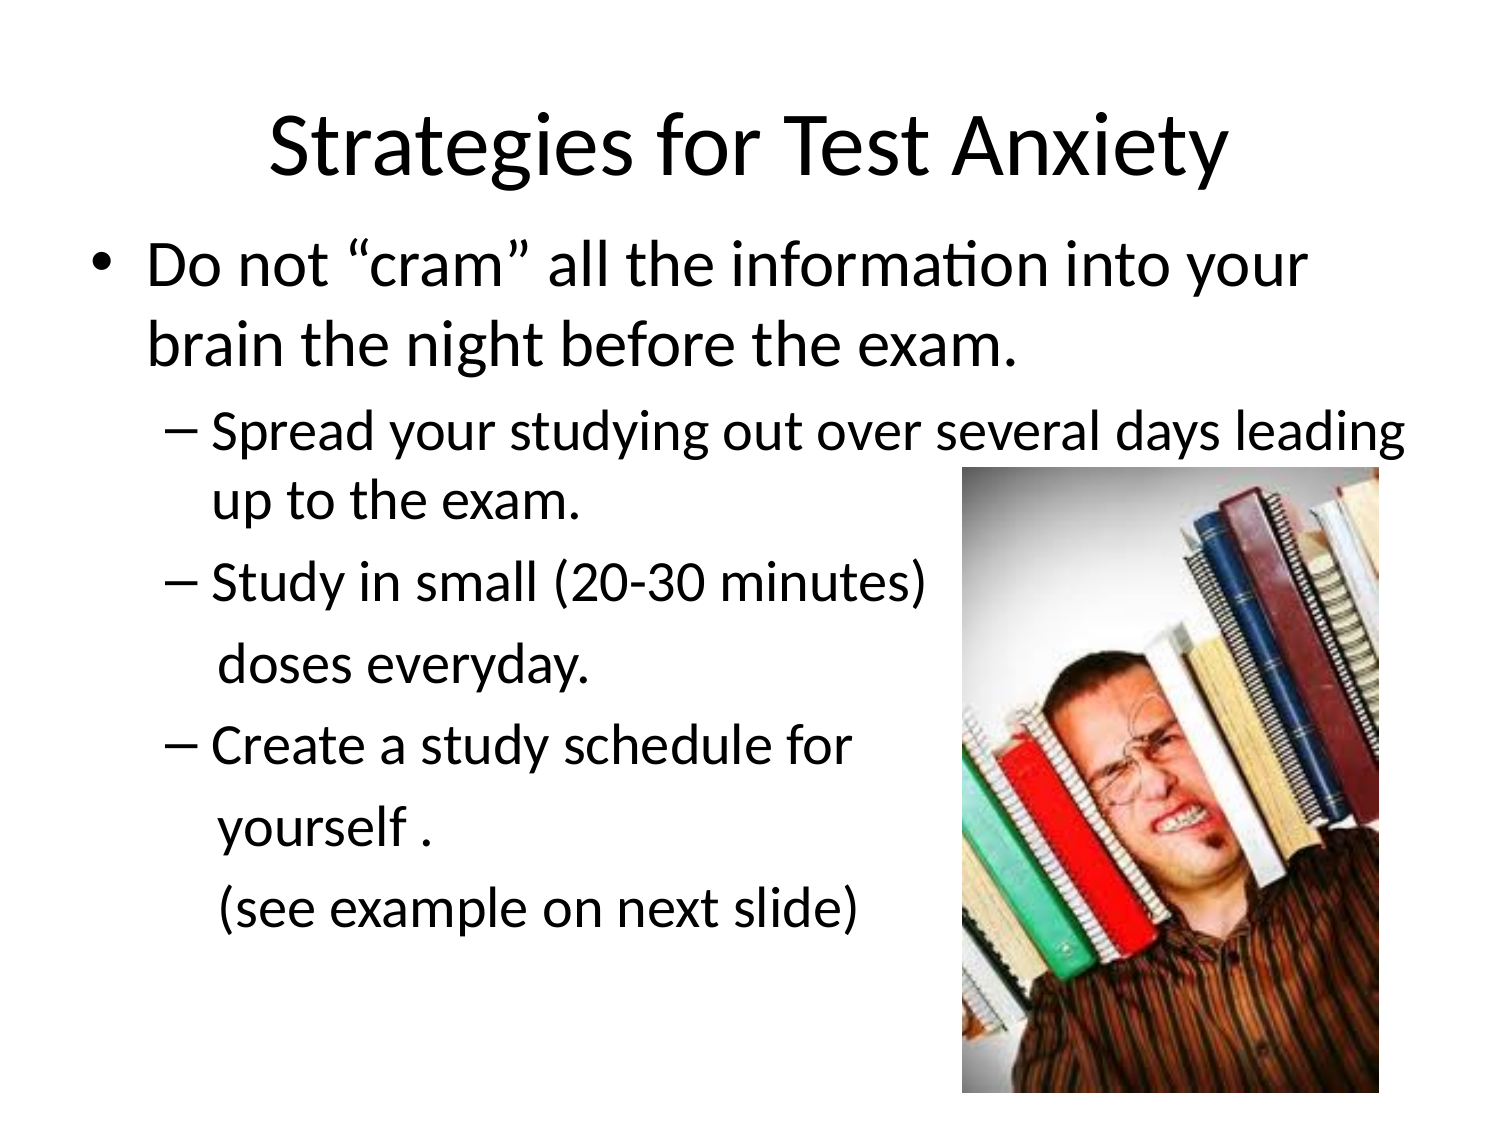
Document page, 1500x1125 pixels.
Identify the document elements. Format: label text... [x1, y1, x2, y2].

picture [962, 467, 1379, 1094]
title Strategies for Test Anxiety [75, 45, 1425, 212]
list Do not “cram” all the information into your brain the night before the exam. Spread your studying out over several days leading up to the exam. Study in small (20-30 minutes) doses everyday. Create a study schedule for yourself . (see example on next slide) [75, 212, 1425, 1005]
